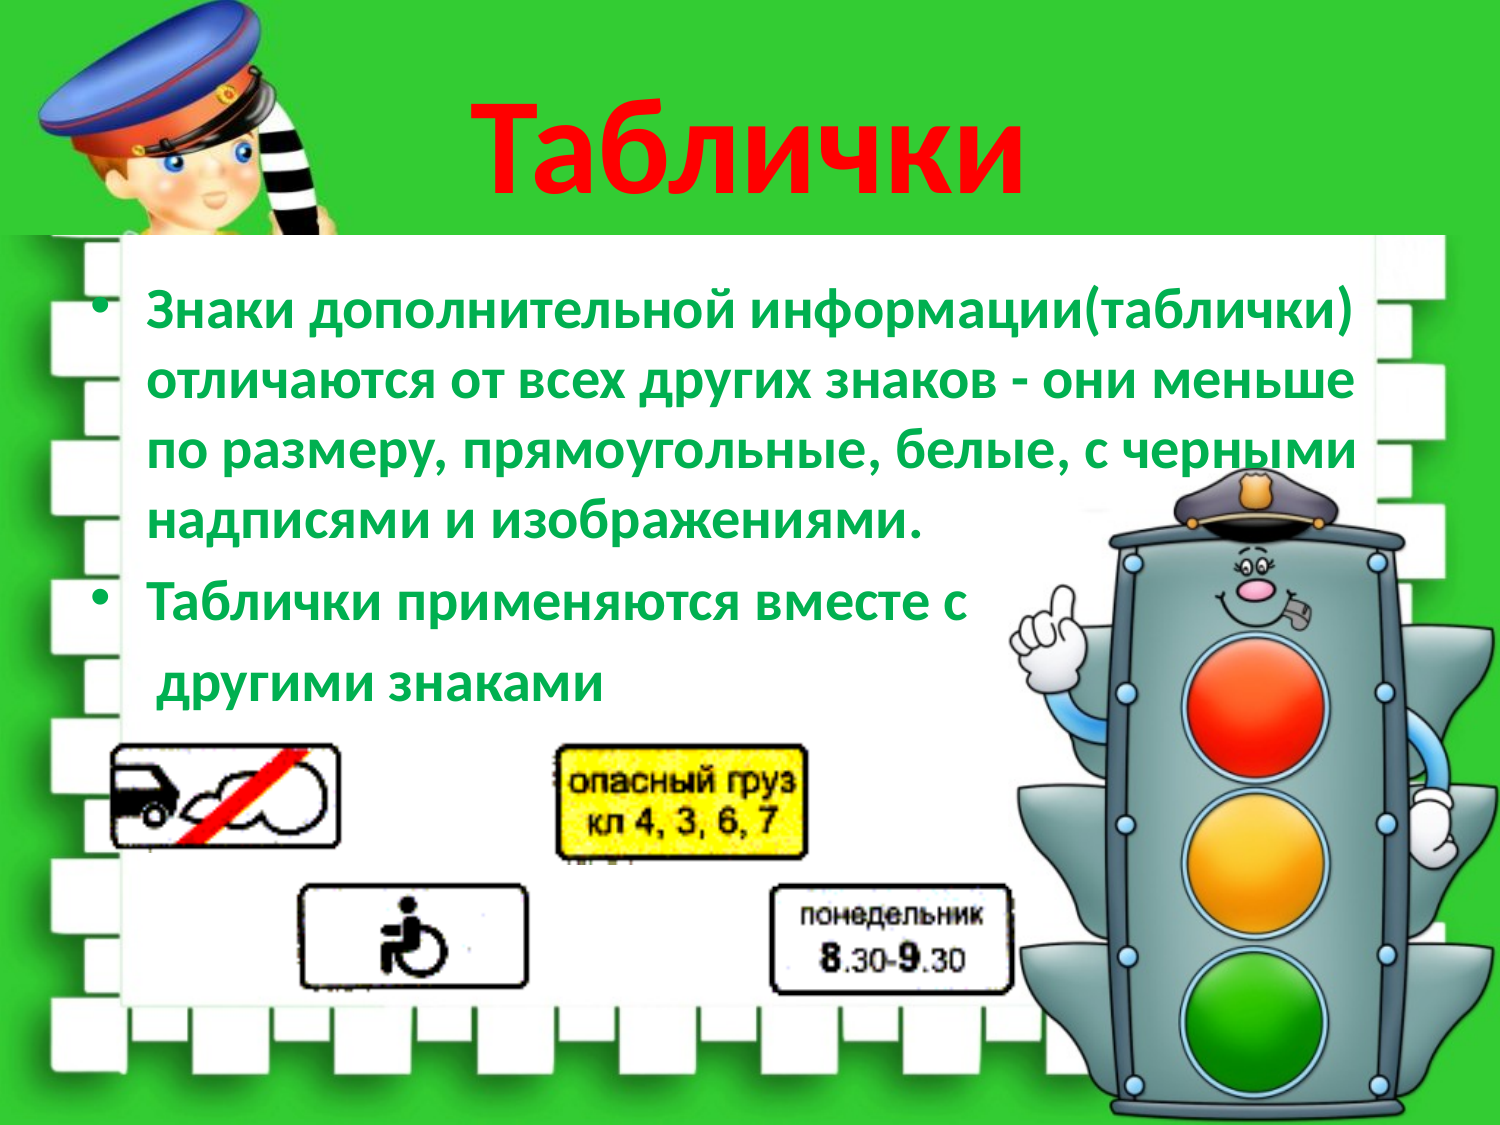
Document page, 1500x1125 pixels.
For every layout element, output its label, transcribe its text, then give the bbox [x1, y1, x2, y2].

picture [0, 0, 1500, 1125]
title Таблички [74, 44, 1426, 233]
list Знаки дополнительной информации(таблички) отличаются от всех других знаков - они меньше по размеру, прямоугольные, белые, с черными надписями и изображениями. Таблички применяются вместе с другими знаками [74, 262, 1426, 1006]
